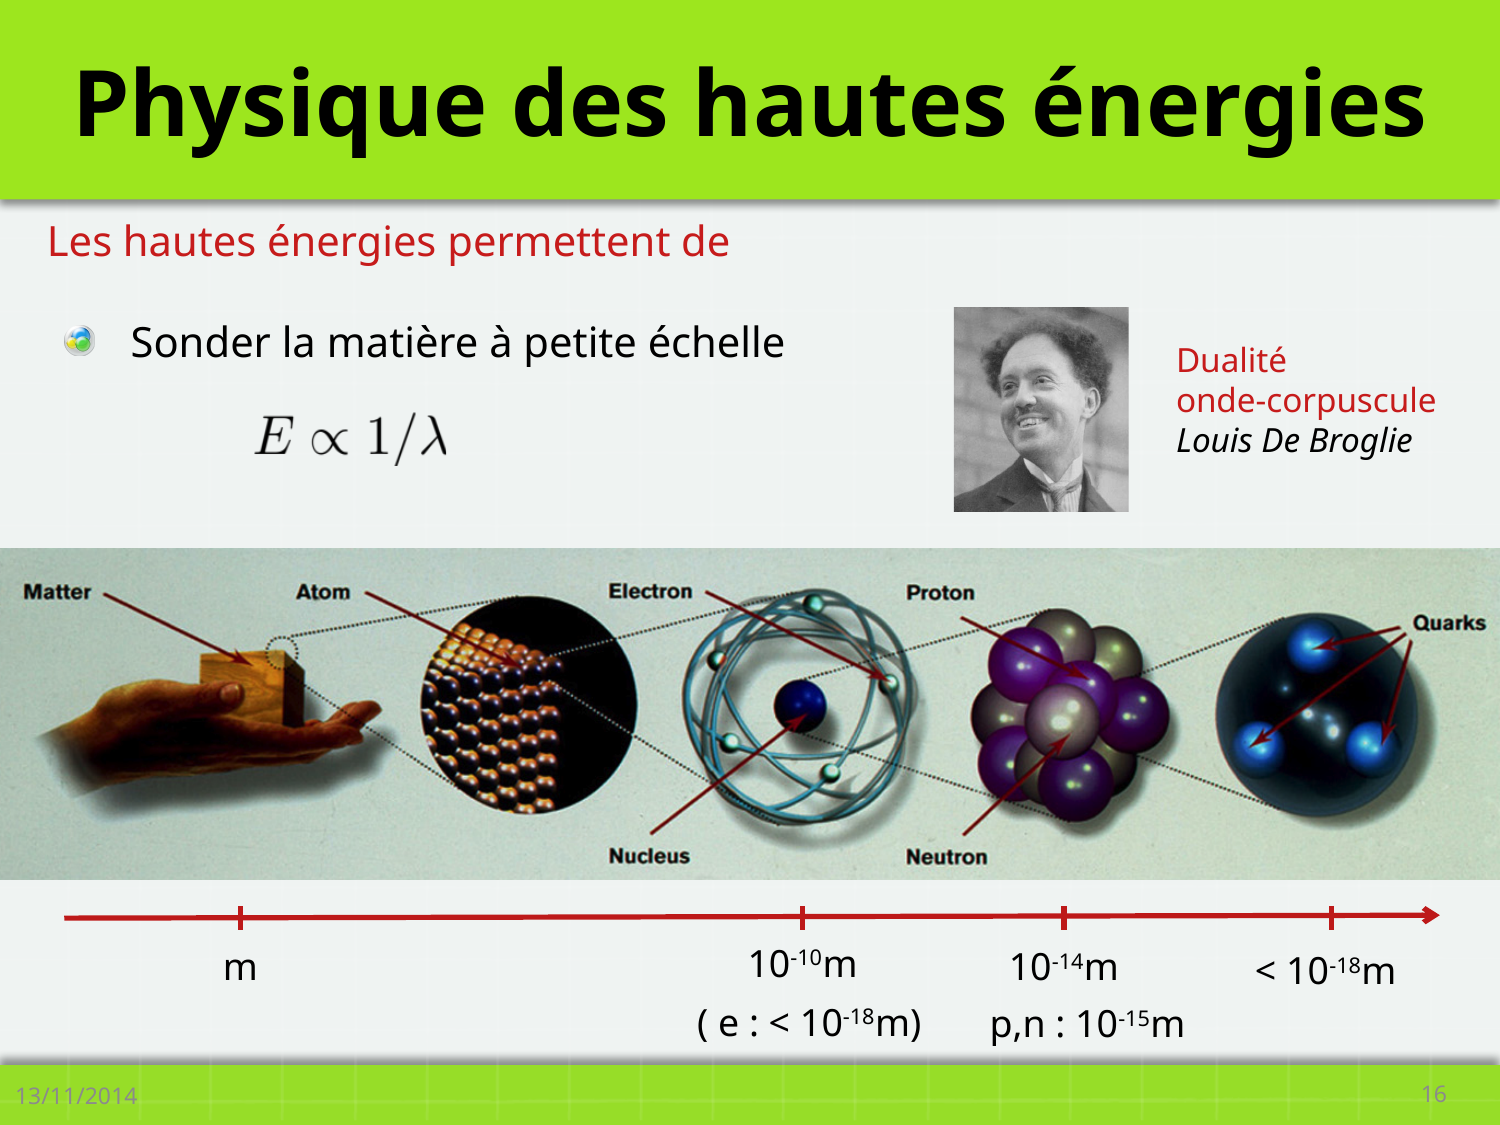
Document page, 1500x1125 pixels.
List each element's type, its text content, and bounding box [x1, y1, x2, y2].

text_box p,n : 10-15m [974, 992, 1201, 1053]
text_box Les hautes énergies permettent de [32, 207, 746, 318]
text_box < 10-18m [1240, 951, 1412, 1000]
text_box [1333, 914, 1441, 919]
picture [0, 200, 1500, 1125]
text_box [253, 307, 1441, 513]
list Sonder la matière à petite échelle [49, 318, 226, 512]
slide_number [0, 1065, 350, 1125]
text_box m [208, 954, 273, 996]
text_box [242, 914, 801, 919]
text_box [63, 914, 239, 919]
text_box 10-14m [994, 951, 1134, 992]
text_box ( e : < 10-18m) [682, 991, 936, 1051]
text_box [803, 914, 1063, 919]
title Physique des hautes énergies [0, 0, 1500, 200]
slide_number 16 [1371, 1065, 1497, 1125]
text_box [1065, 914, 1330, 919]
text_box 10-10m [732, 951, 873, 991]
